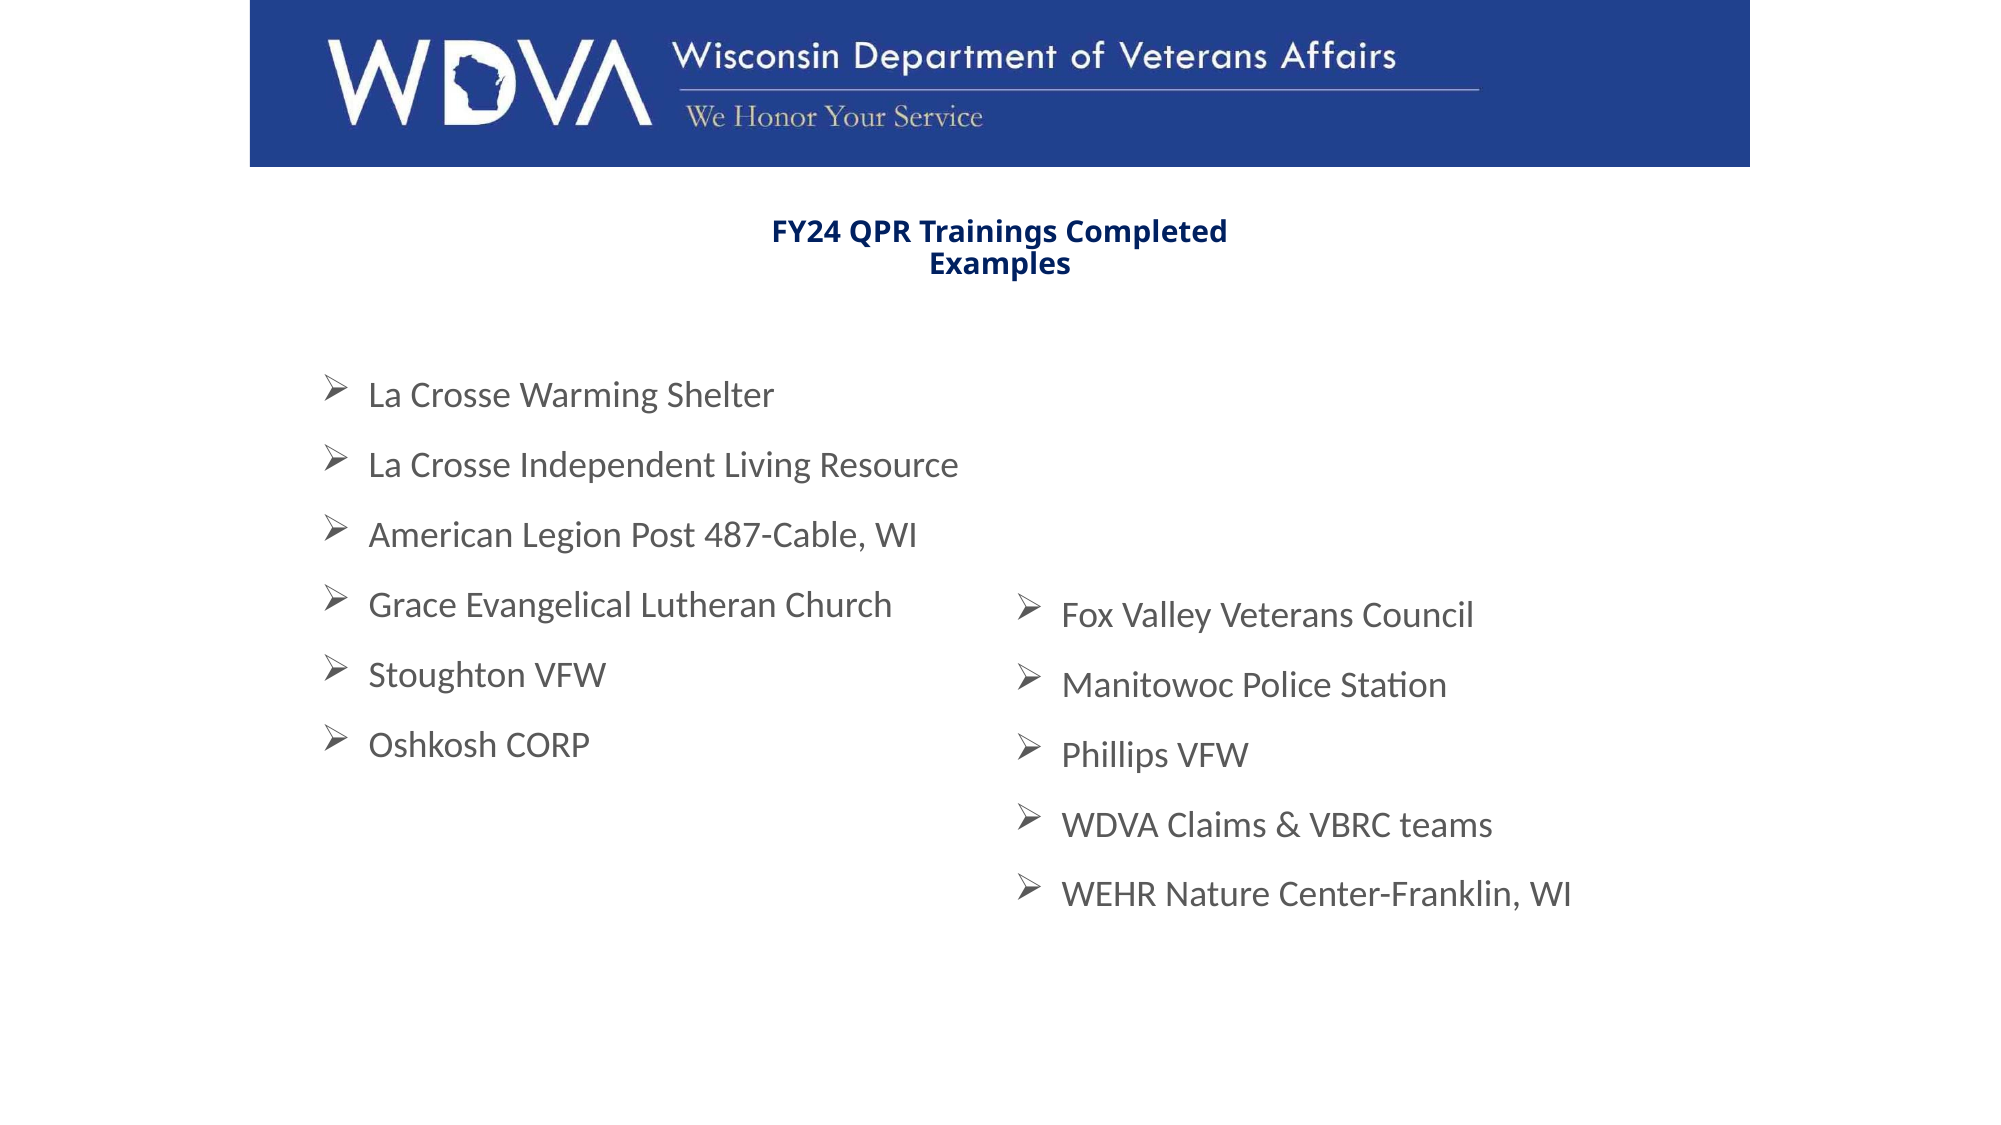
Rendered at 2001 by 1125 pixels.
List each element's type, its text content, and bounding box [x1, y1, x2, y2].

title FY24 QPR Trainings Completed Examples [311, 208, 1689, 289]
text_box Fox Valley Veterans Council Manitowoc Police Station Phillips VFW WDVA Claims & VBRC teams WEHR Nature Center-Franklin, WI [999, 582, 1750, 922]
text_box La Crosse Warming Shelter La Crosse Independent Living Resource American Legion Post 487-Cable, WI Grace Evangelical Lutheran Church Stoughton VFW Oshkosh CORP [306, 362, 1057, 773]
text_box [249, 0, 1750, 167]
